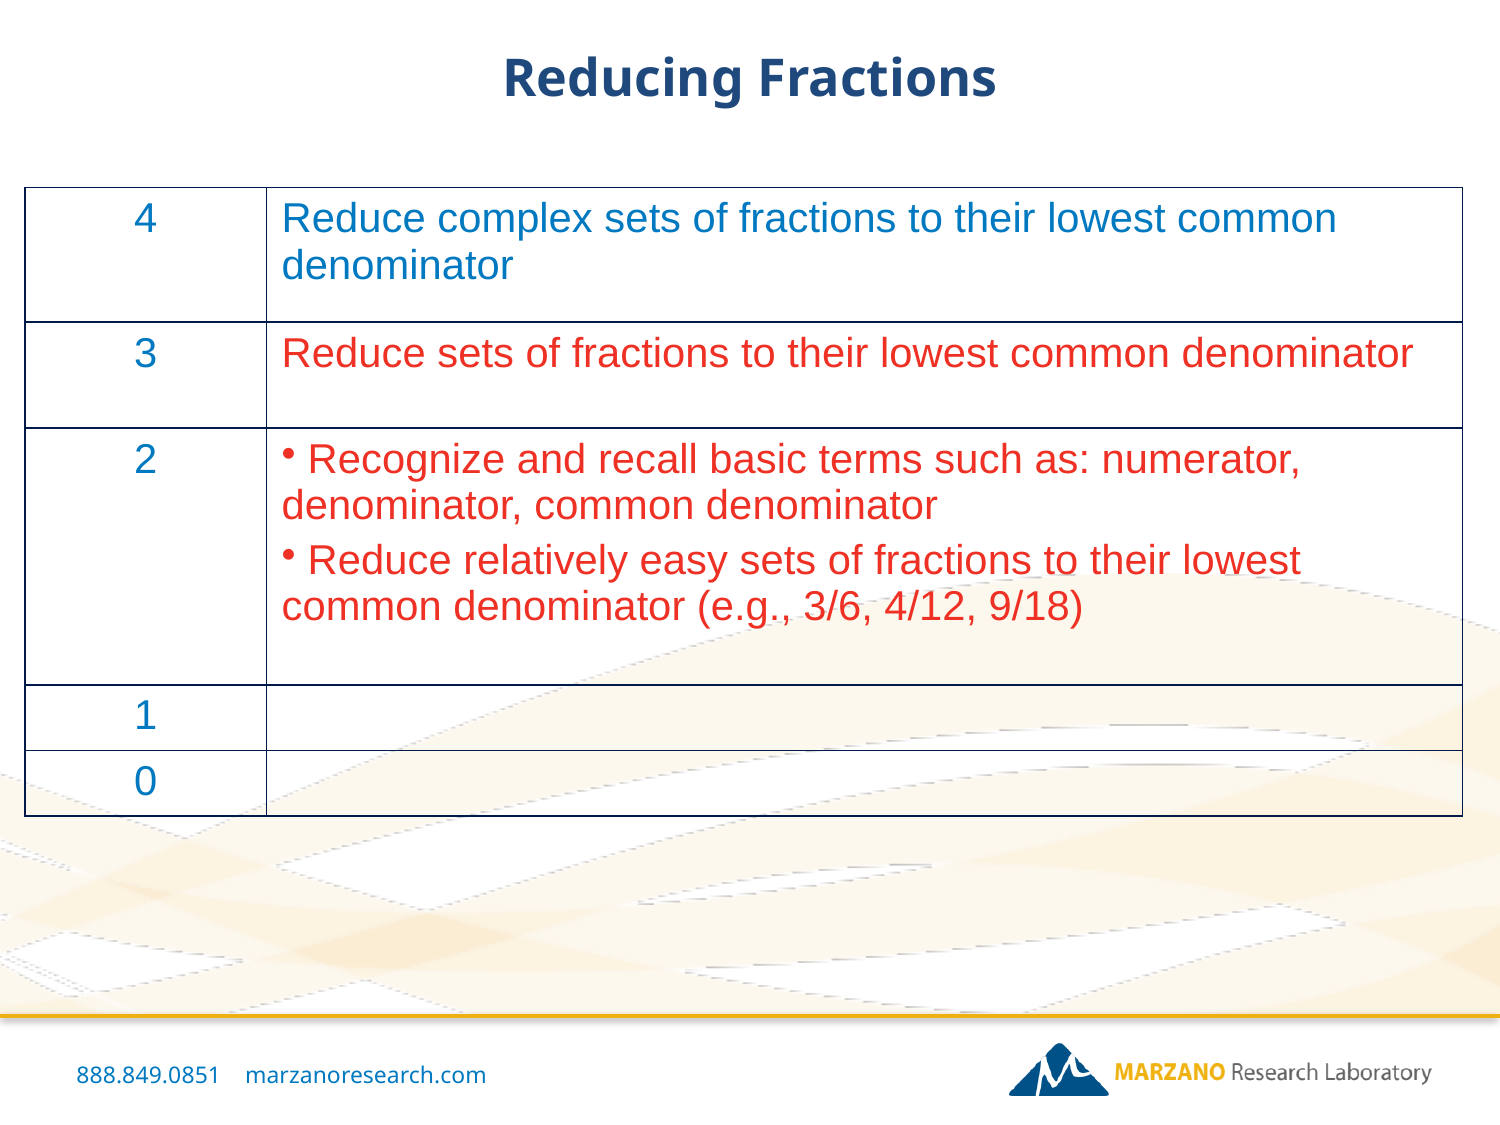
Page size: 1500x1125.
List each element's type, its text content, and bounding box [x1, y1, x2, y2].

table_header Reduce complex sets of fractions to their lowest common denominator [267, 188, 1462, 321]
table_cell [267, 751, 1462, 815]
table_cell Reduce sets of fractions to their lowest common denominator [267, 323, 1462, 427]
table_cell 1 [26, 686, 266, 750]
table_cell 2 [26, 429, 266, 684]
text_box Reducing Fractions [37, 37, 1463, 115]
table_cell [267, 686, 1462, 750]
table_header 4 [26, 188, 266, 321]
table_cell 0 [26, 751, 266, 815]
table_cell 3 [26, 323, 266, 427]
table_cell Recognize and recall basic terms such as: numerator, denominator, common denominator Reduce relatively easy sets of fractions to their lowest common denominator (e.g., 3/6, 4/12, 9/18) [267, 429, 1462, 684]
